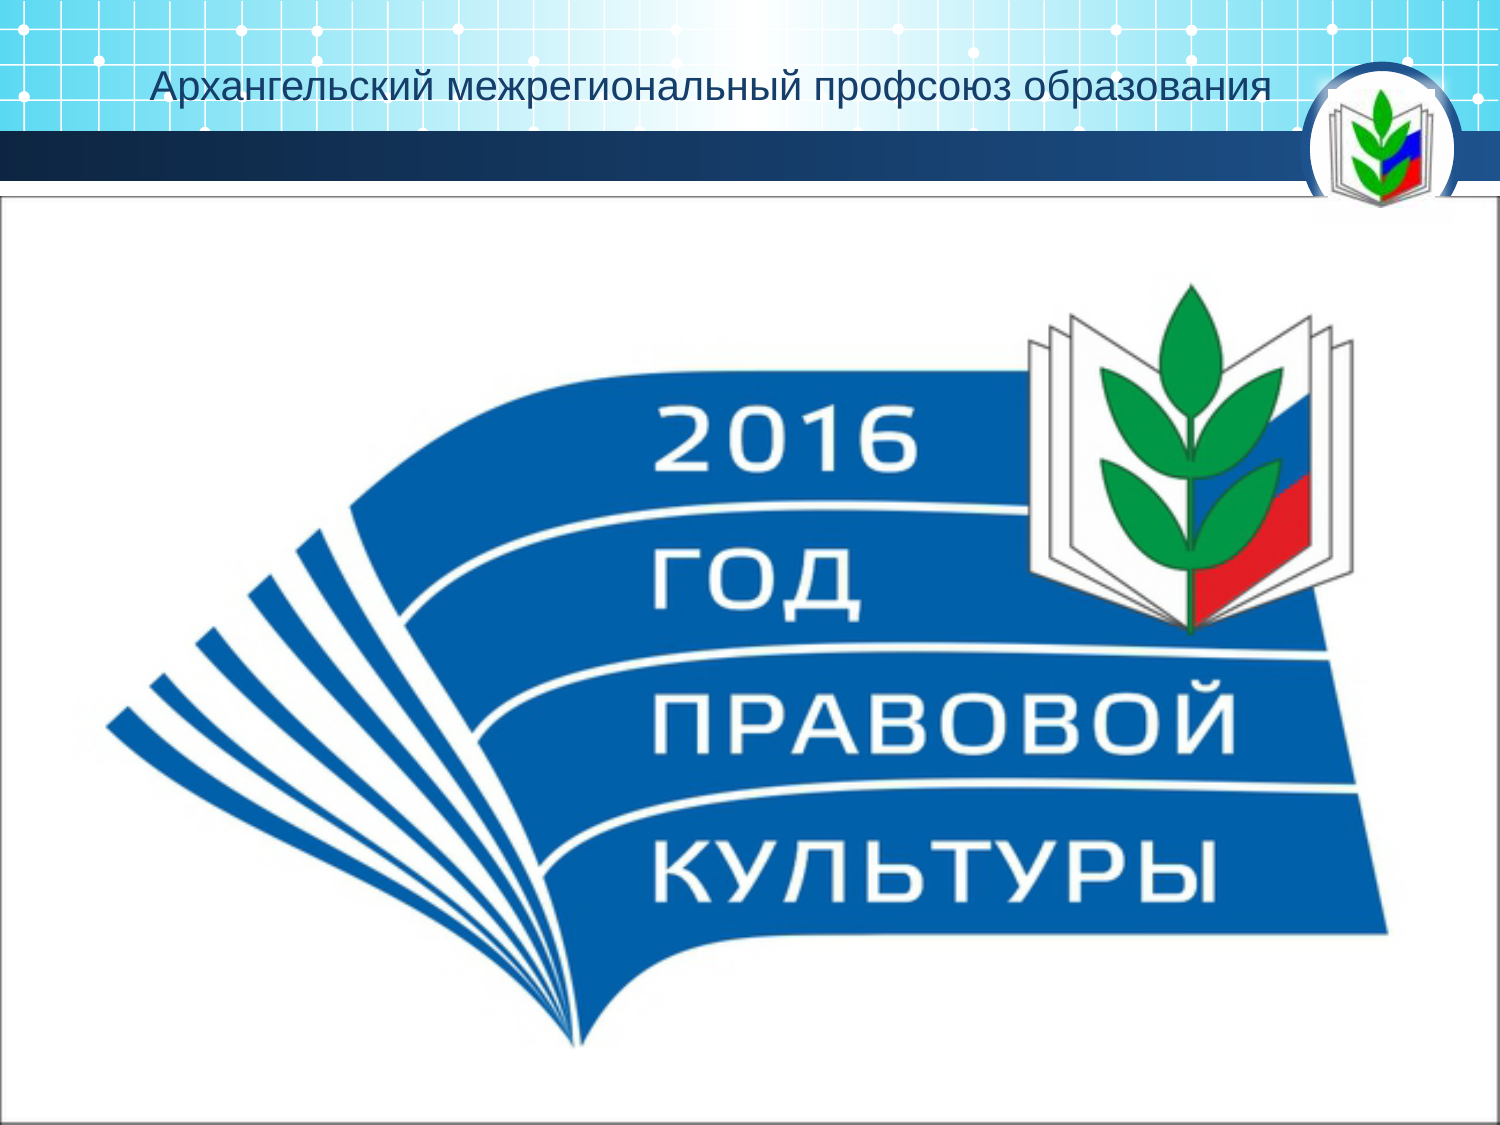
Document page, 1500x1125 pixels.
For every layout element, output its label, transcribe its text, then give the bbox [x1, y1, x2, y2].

picture [1450, 127, 1454, 171]
title Архангельский межрегиональный профсоюз образования [74, 37, 1288, 131]
picture [1328, 89, 1435, 208]
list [0, 196, 1500, 1125]
